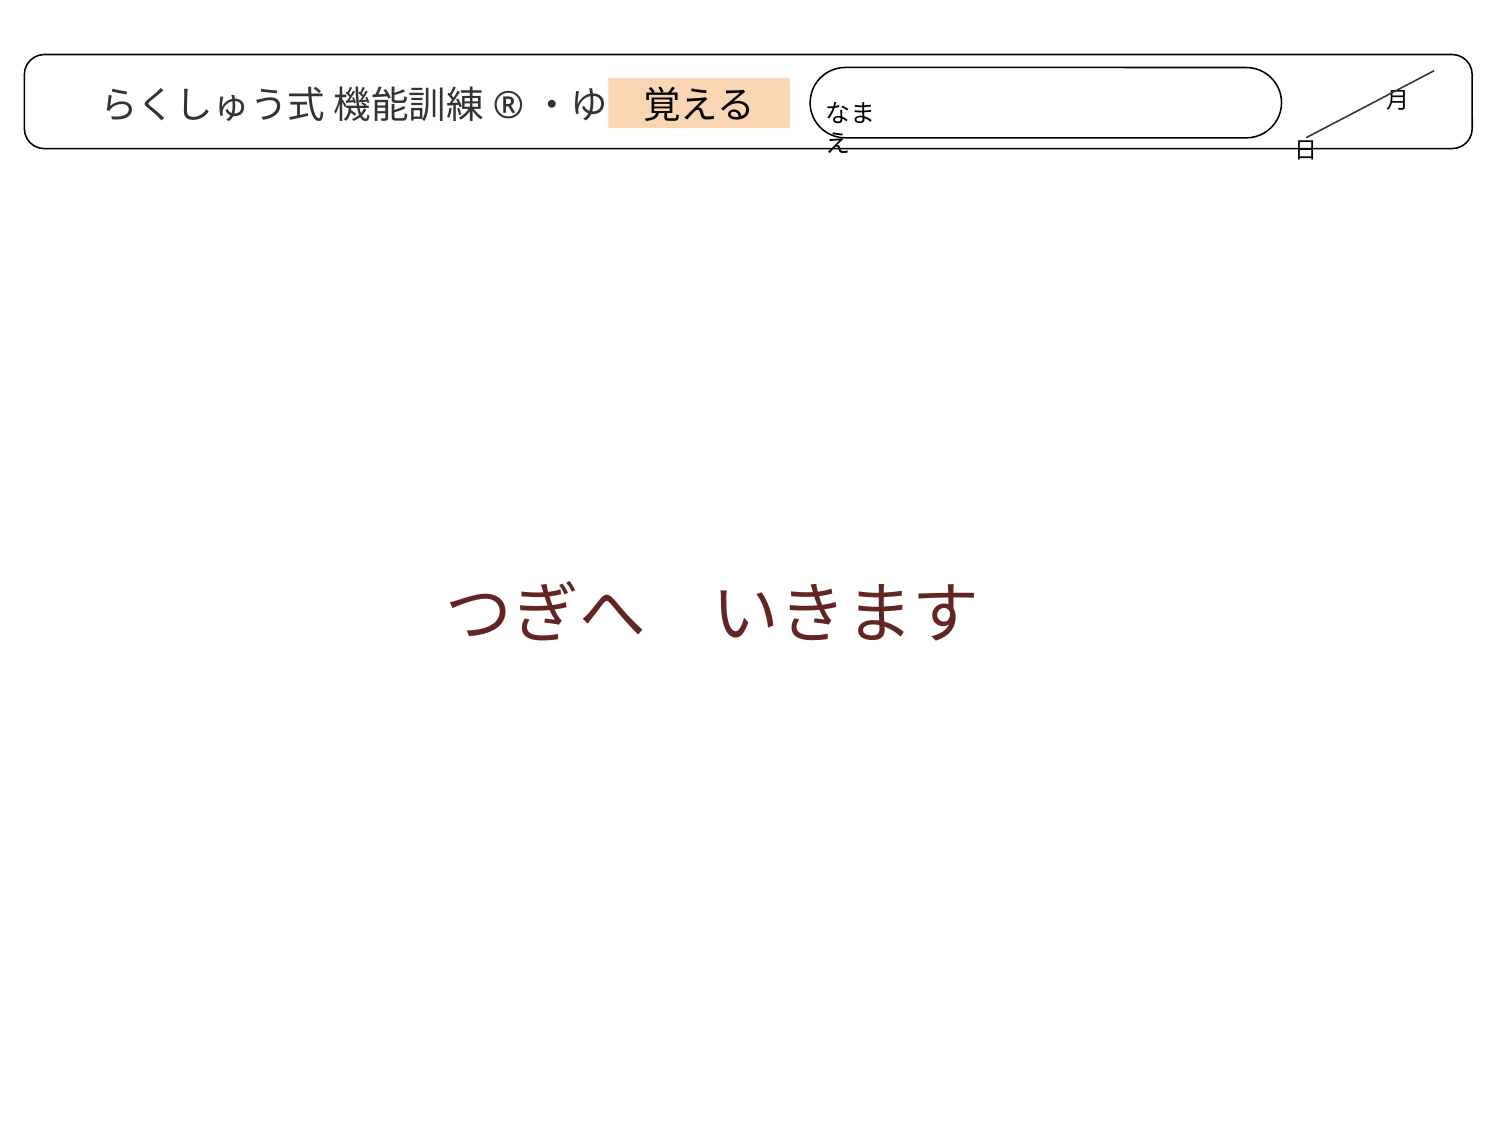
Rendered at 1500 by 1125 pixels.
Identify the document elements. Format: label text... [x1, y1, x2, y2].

text_box [24, 54, 1223, 149]
text_box 覚える [608, 78, 790, 129]
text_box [809, 67, 1282, 139]
text_box つぎへ いきます [431, 563, 1106, 659]
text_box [1222, 55, 1466, 140]
